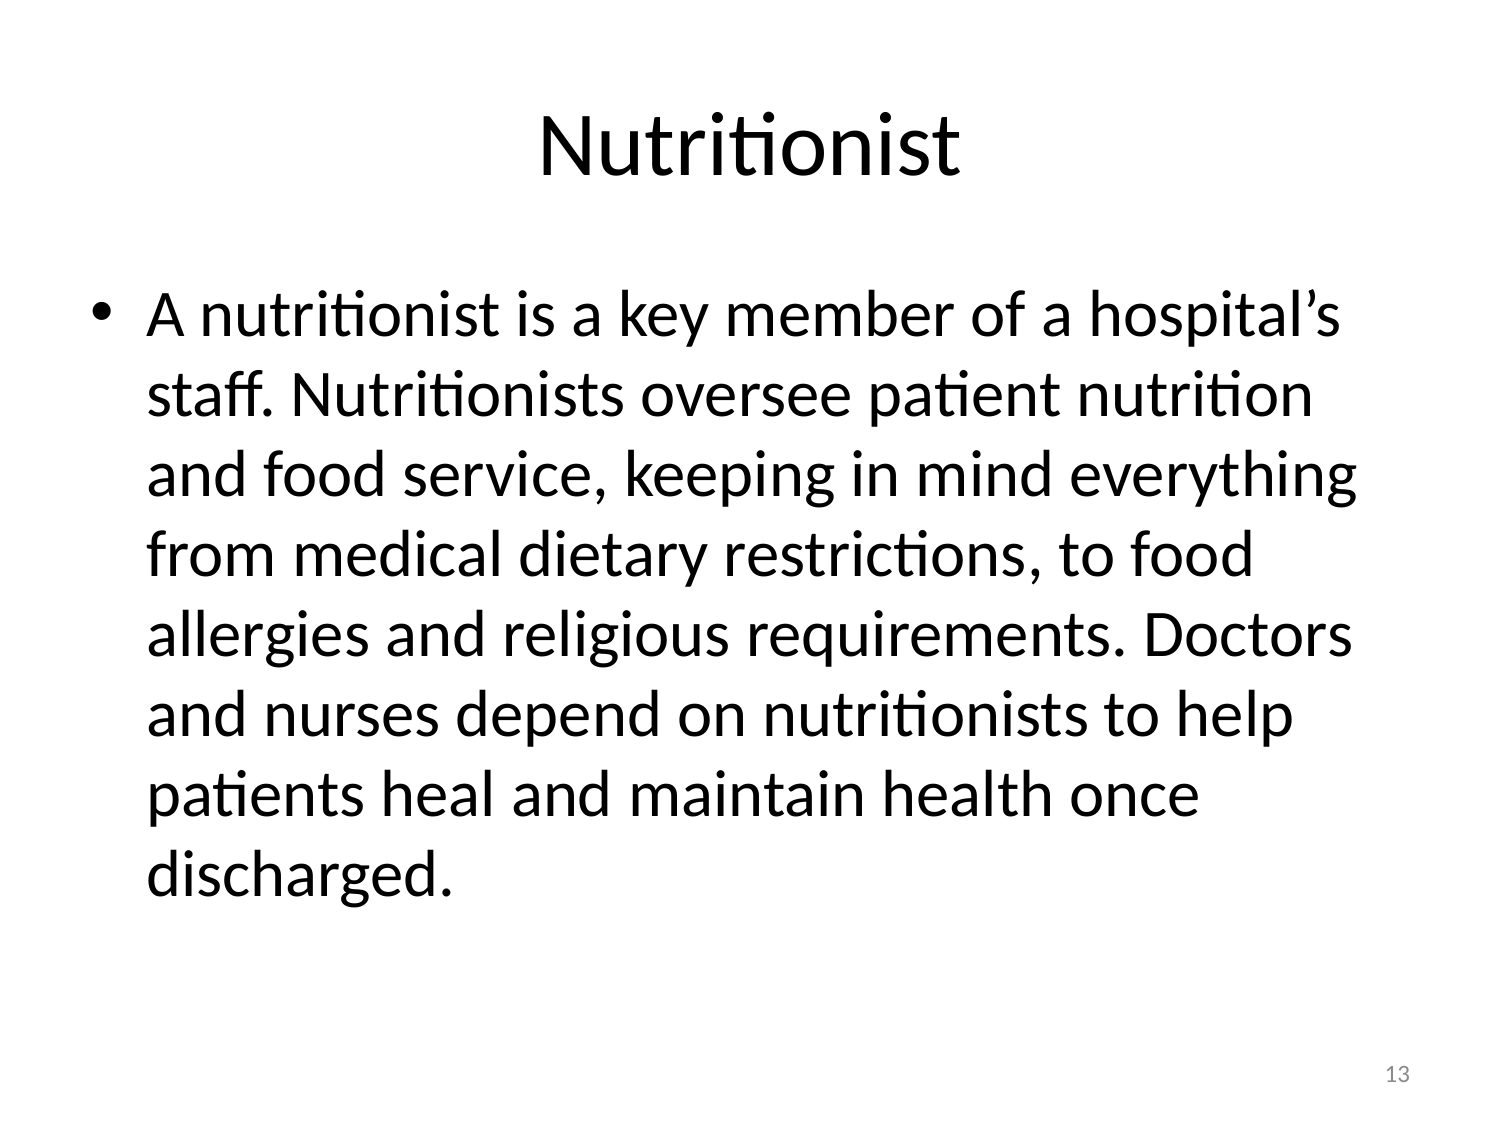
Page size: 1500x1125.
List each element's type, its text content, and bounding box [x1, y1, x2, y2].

title Nutritionist [75, 45, 1425, 233]
list A nutritionist is a key member of a hospital’s staff. Nutritionists oversee patient nutrition and food service, keeping in mind everything from medical dietary restrictions, to food allergies and religious requirements. Doctors and nurses depend on nutritionists to help patients heal and maintain health once discharged. [75, 262, 1425, 1005]
slide_number 13 [1074, 1042, 1425, 1103]
